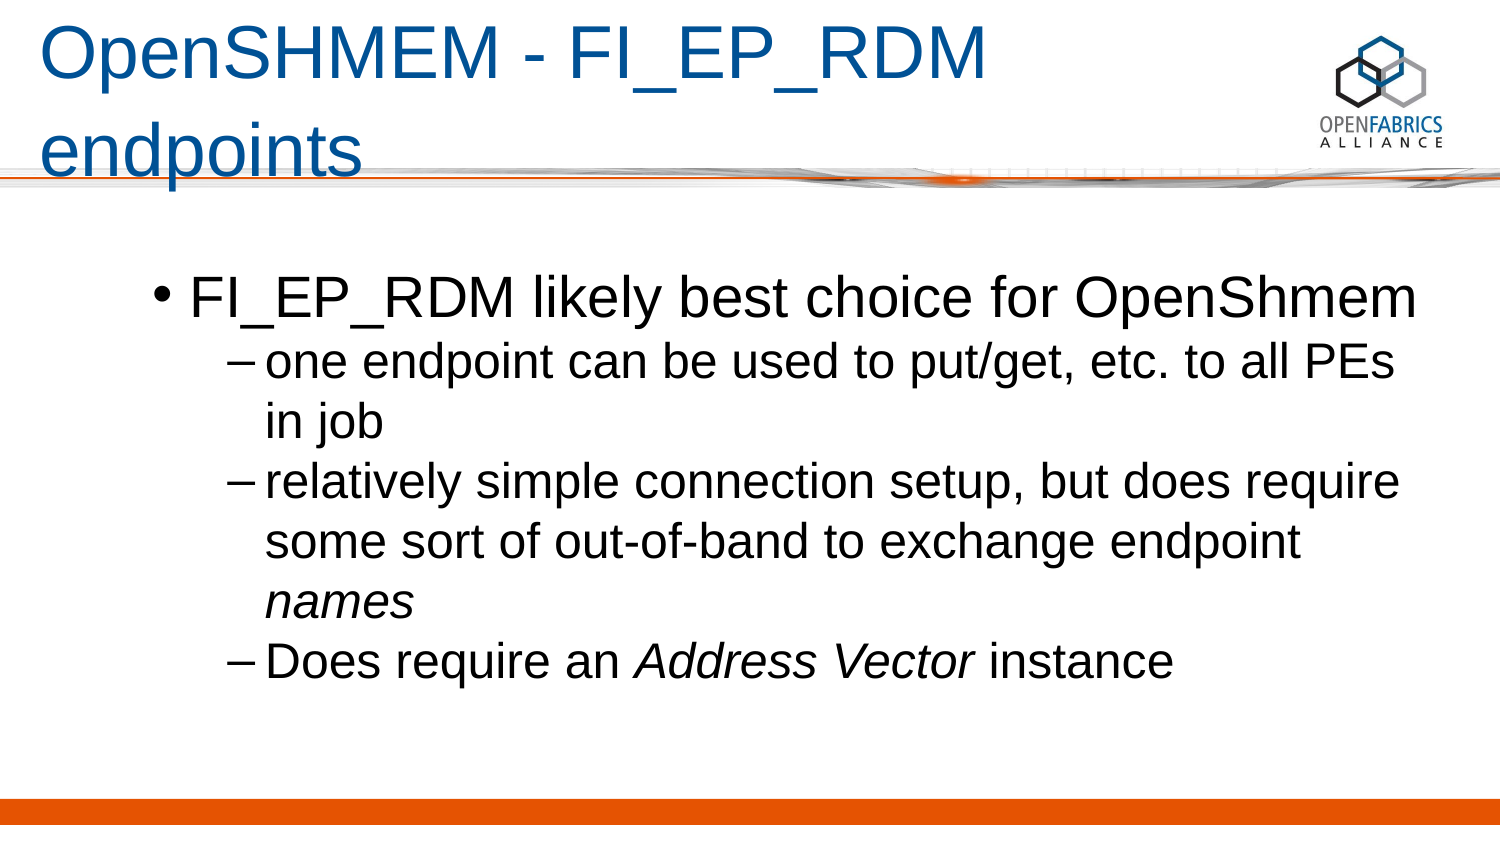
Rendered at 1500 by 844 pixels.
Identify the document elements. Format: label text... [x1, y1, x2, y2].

picture [0, 168, 1500, 177]
picture [0, 180, 1500, 188]
title OpenSHMEM - FI_EP_RDM endpoints [24, 28, 1347, 169]
list FI_EP_RDM likely best choice for OpenShmem one endpoint can be used to put/get, etc. to all PEs in job relatively simple connection setup, but does require some sort of out-of-band to exchange endpoint names Does require an Address Vector instance [99, 243, 1450, 816]
picture [1347, 28, 1449, 164]
